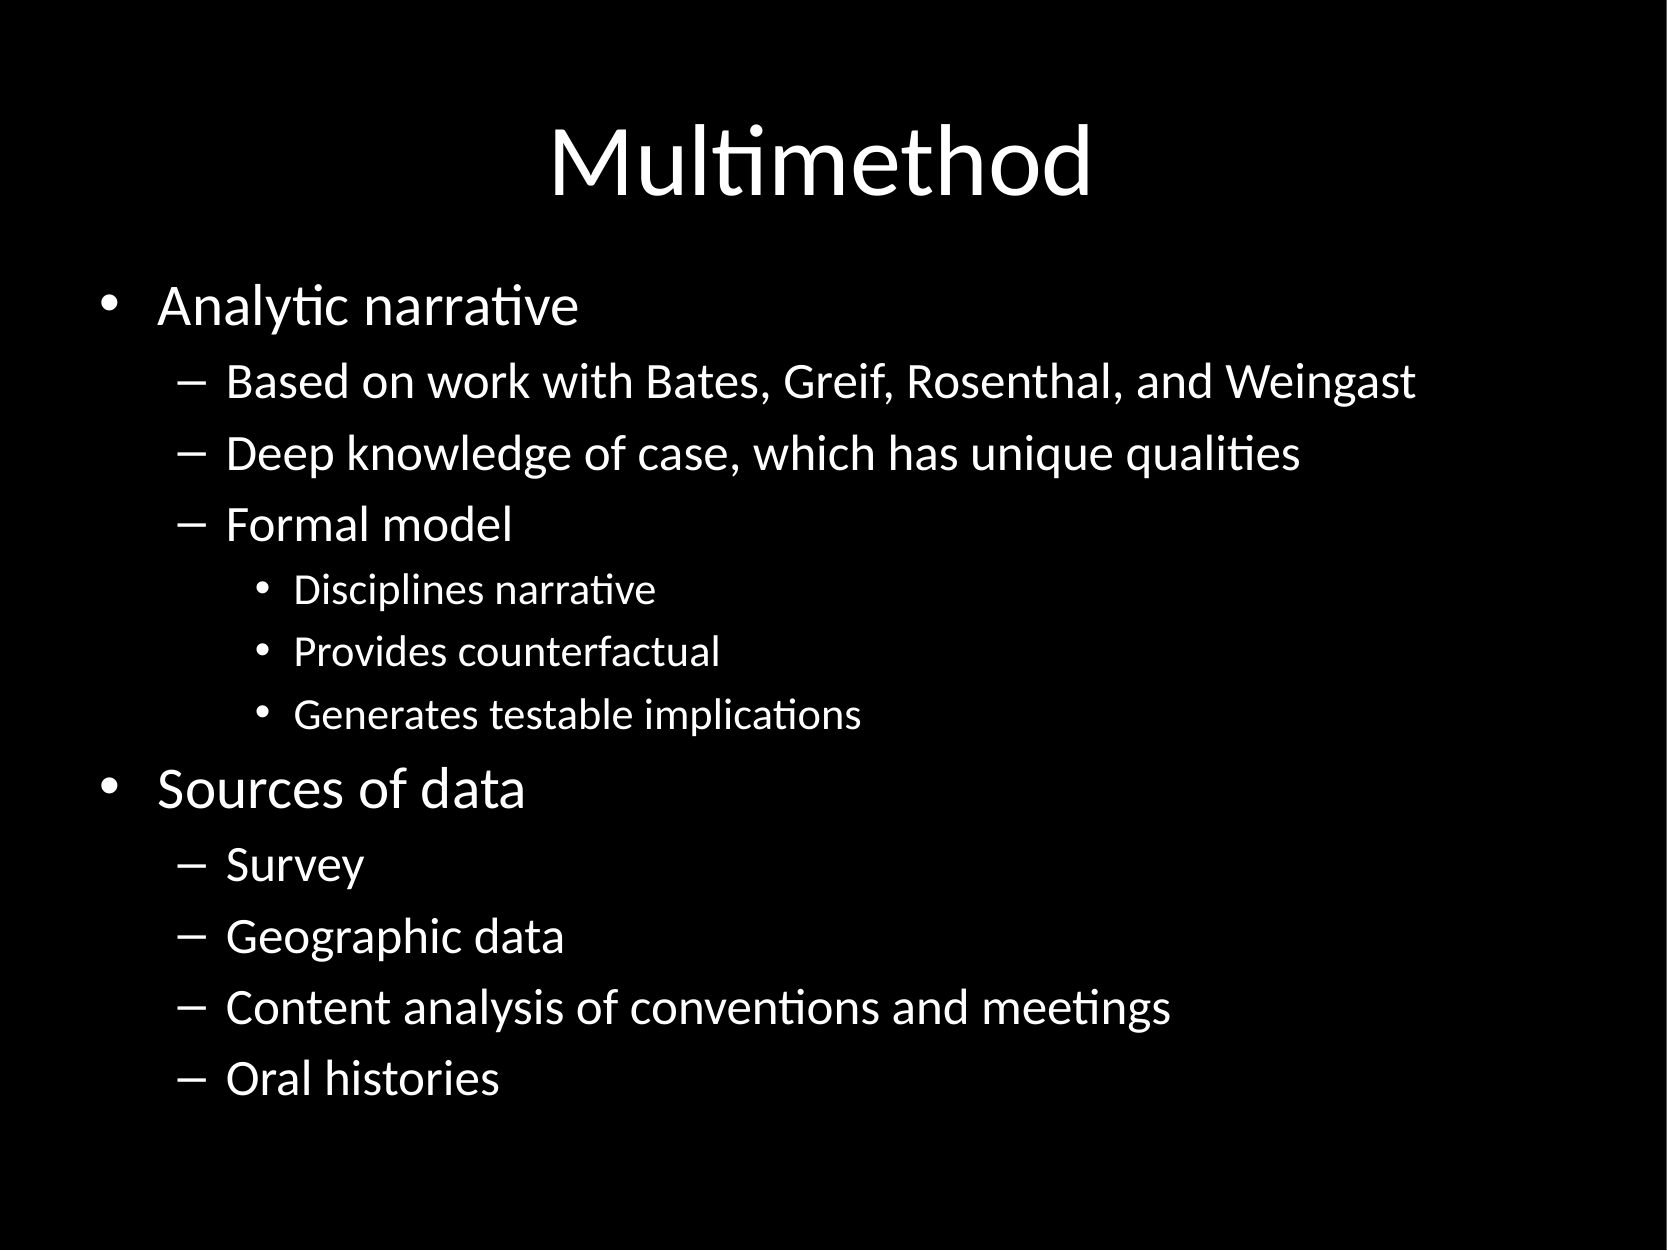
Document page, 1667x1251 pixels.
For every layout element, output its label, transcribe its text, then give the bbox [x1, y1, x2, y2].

list Analytic narrative Based on work with Bates, Greif, Rosenthal, and Weingast Deep knowledge of case, which has unique qualities Formal model Disciplines narrative Provides counterfactual Generates testable implications Sources of data Survey Geographic data Content analysis of conventions and meetings Oral histories [83, 258, 1584, 1117]
title Multimethod [83, 50, 1584, 258]
